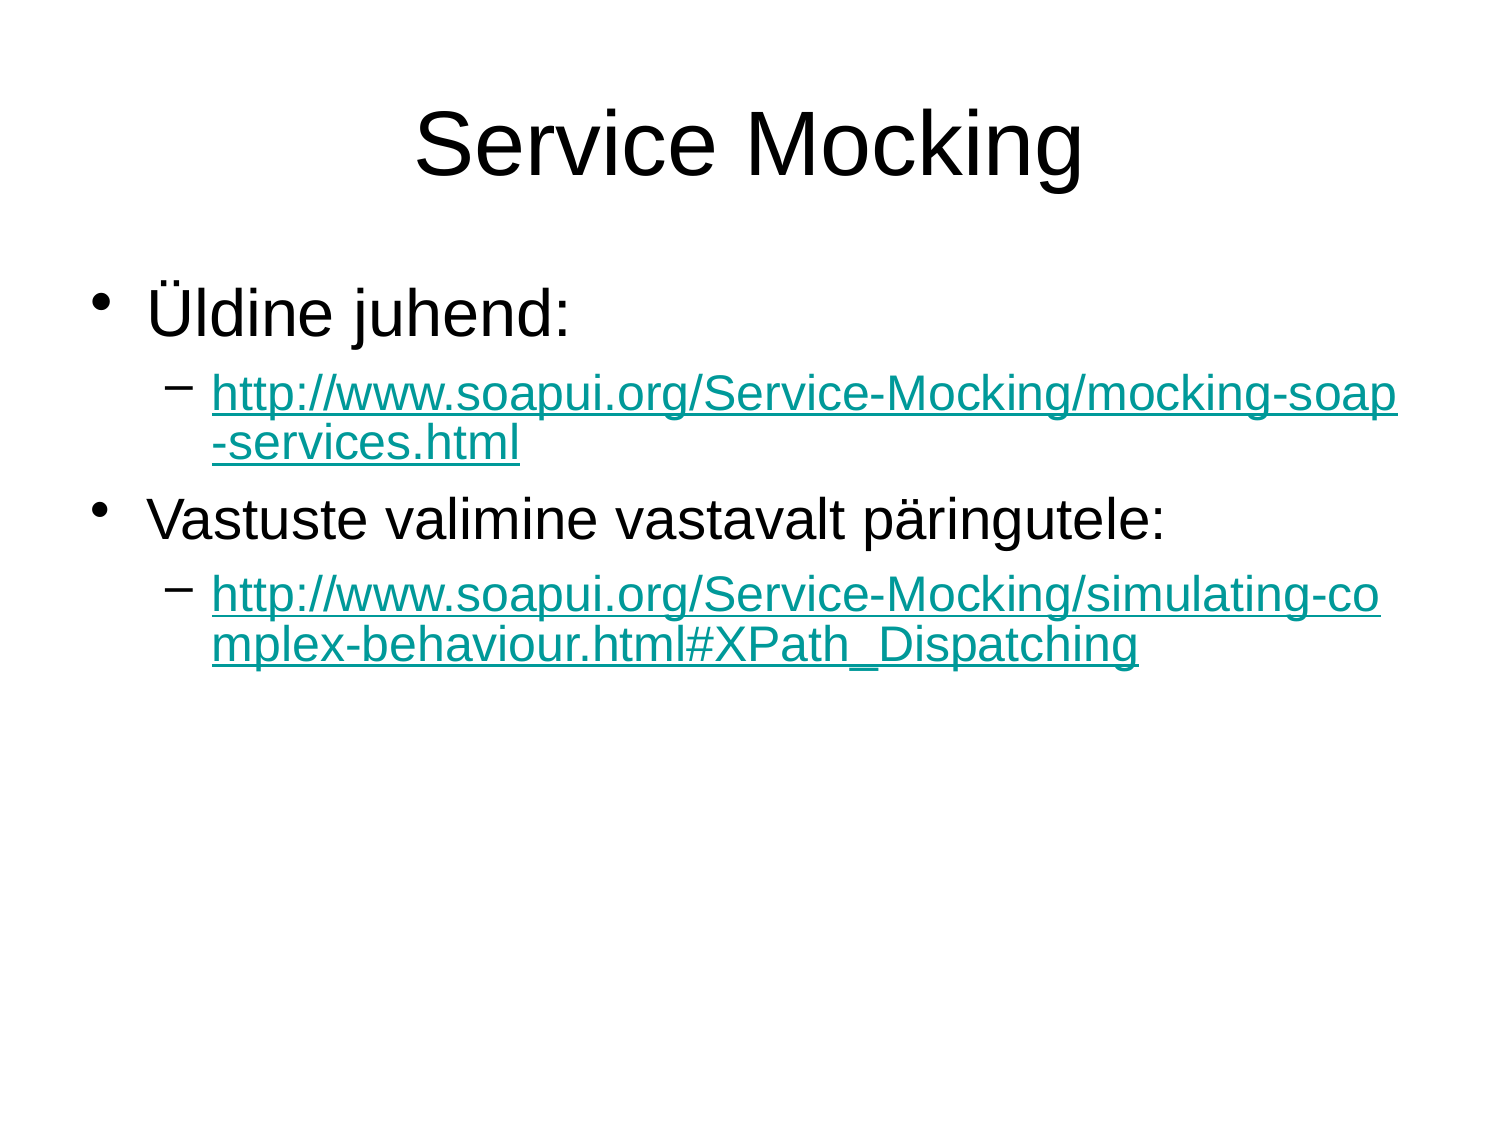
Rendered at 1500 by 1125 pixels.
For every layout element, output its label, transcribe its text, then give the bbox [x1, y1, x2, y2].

title Service Mocking [74, 44, 1426, 233]
list Üldine juhend: http://www.soapui.org/Service-Mocking/mocking-soap-services.html Vastuste valimine vastavalt päringutele: http://www.soapui.org/Service-Mocking/simulating-complex-behaviour.html#XPath_Dispatching [74, 262, 1426, 1006]
